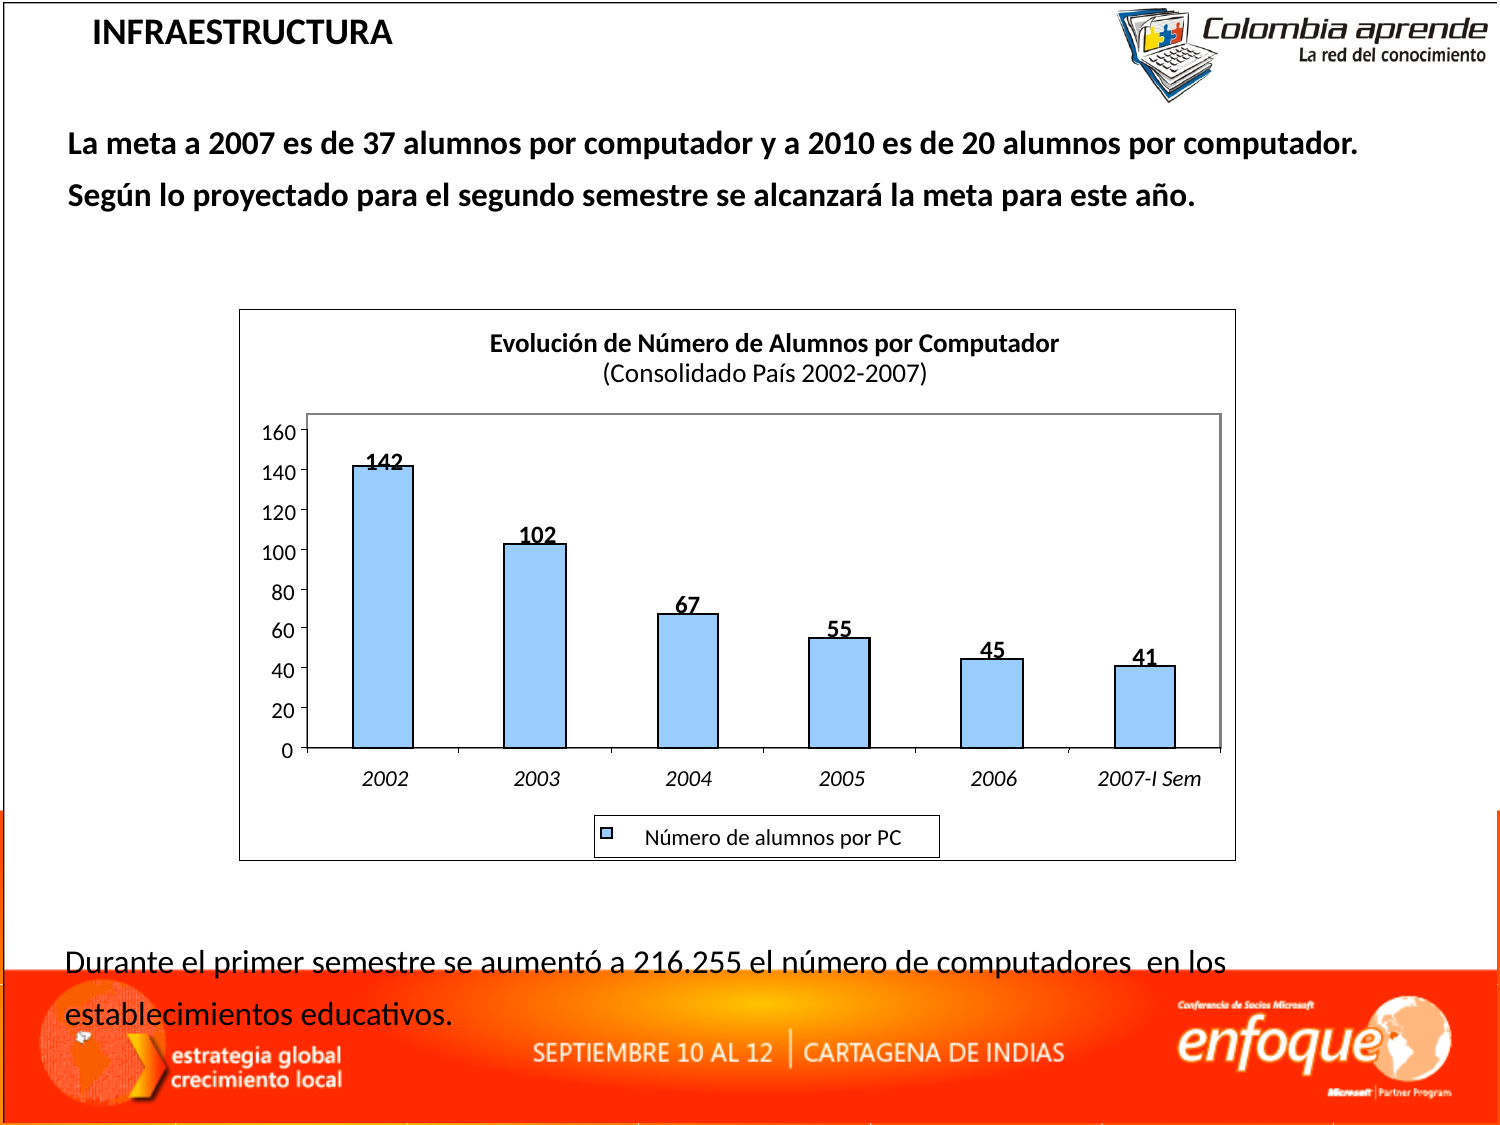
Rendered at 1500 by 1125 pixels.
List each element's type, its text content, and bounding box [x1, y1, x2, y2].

picture [0, 0, 1500, 1125]
text_box INFRAESTRUCTURA [77, 0, 409, 60]
text_box [239, 309, 1236, 861]
text_box Durante el primer semestre se aumentó a 216.255 el número de computadores en los establecimientos educativos. [64, 928, 1435, 1033]
text_box La meta a 2007 es de 37 alumnos por computador y a 2010 es de 20 alumnos por computador. Según lo proyectado para el segundo semestre se alcanzará la meta para este año. [53, 101, 1436, 221]
text_box [230, 301, 1246, 870]
